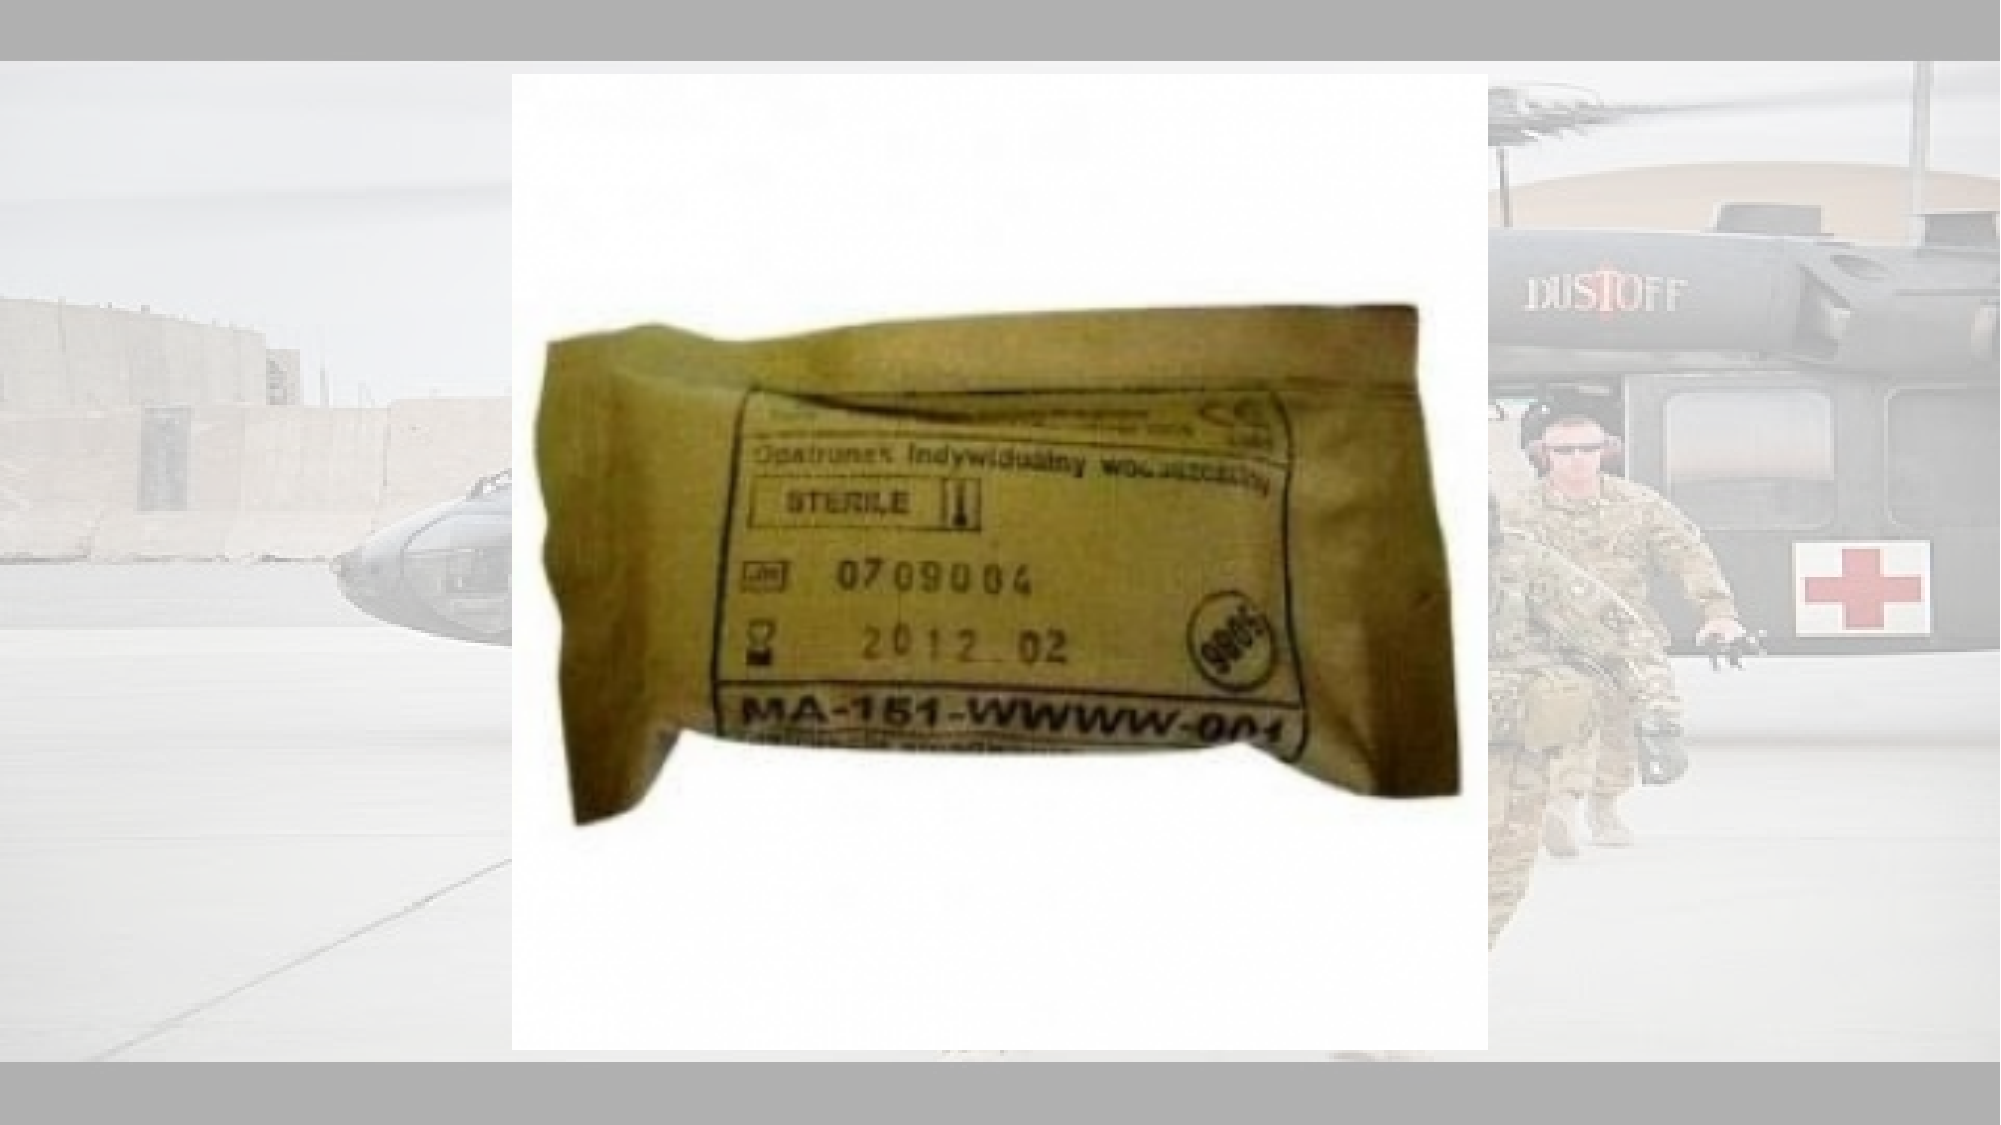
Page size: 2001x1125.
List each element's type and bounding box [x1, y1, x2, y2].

picture [512, 74, 1488, 1050]
